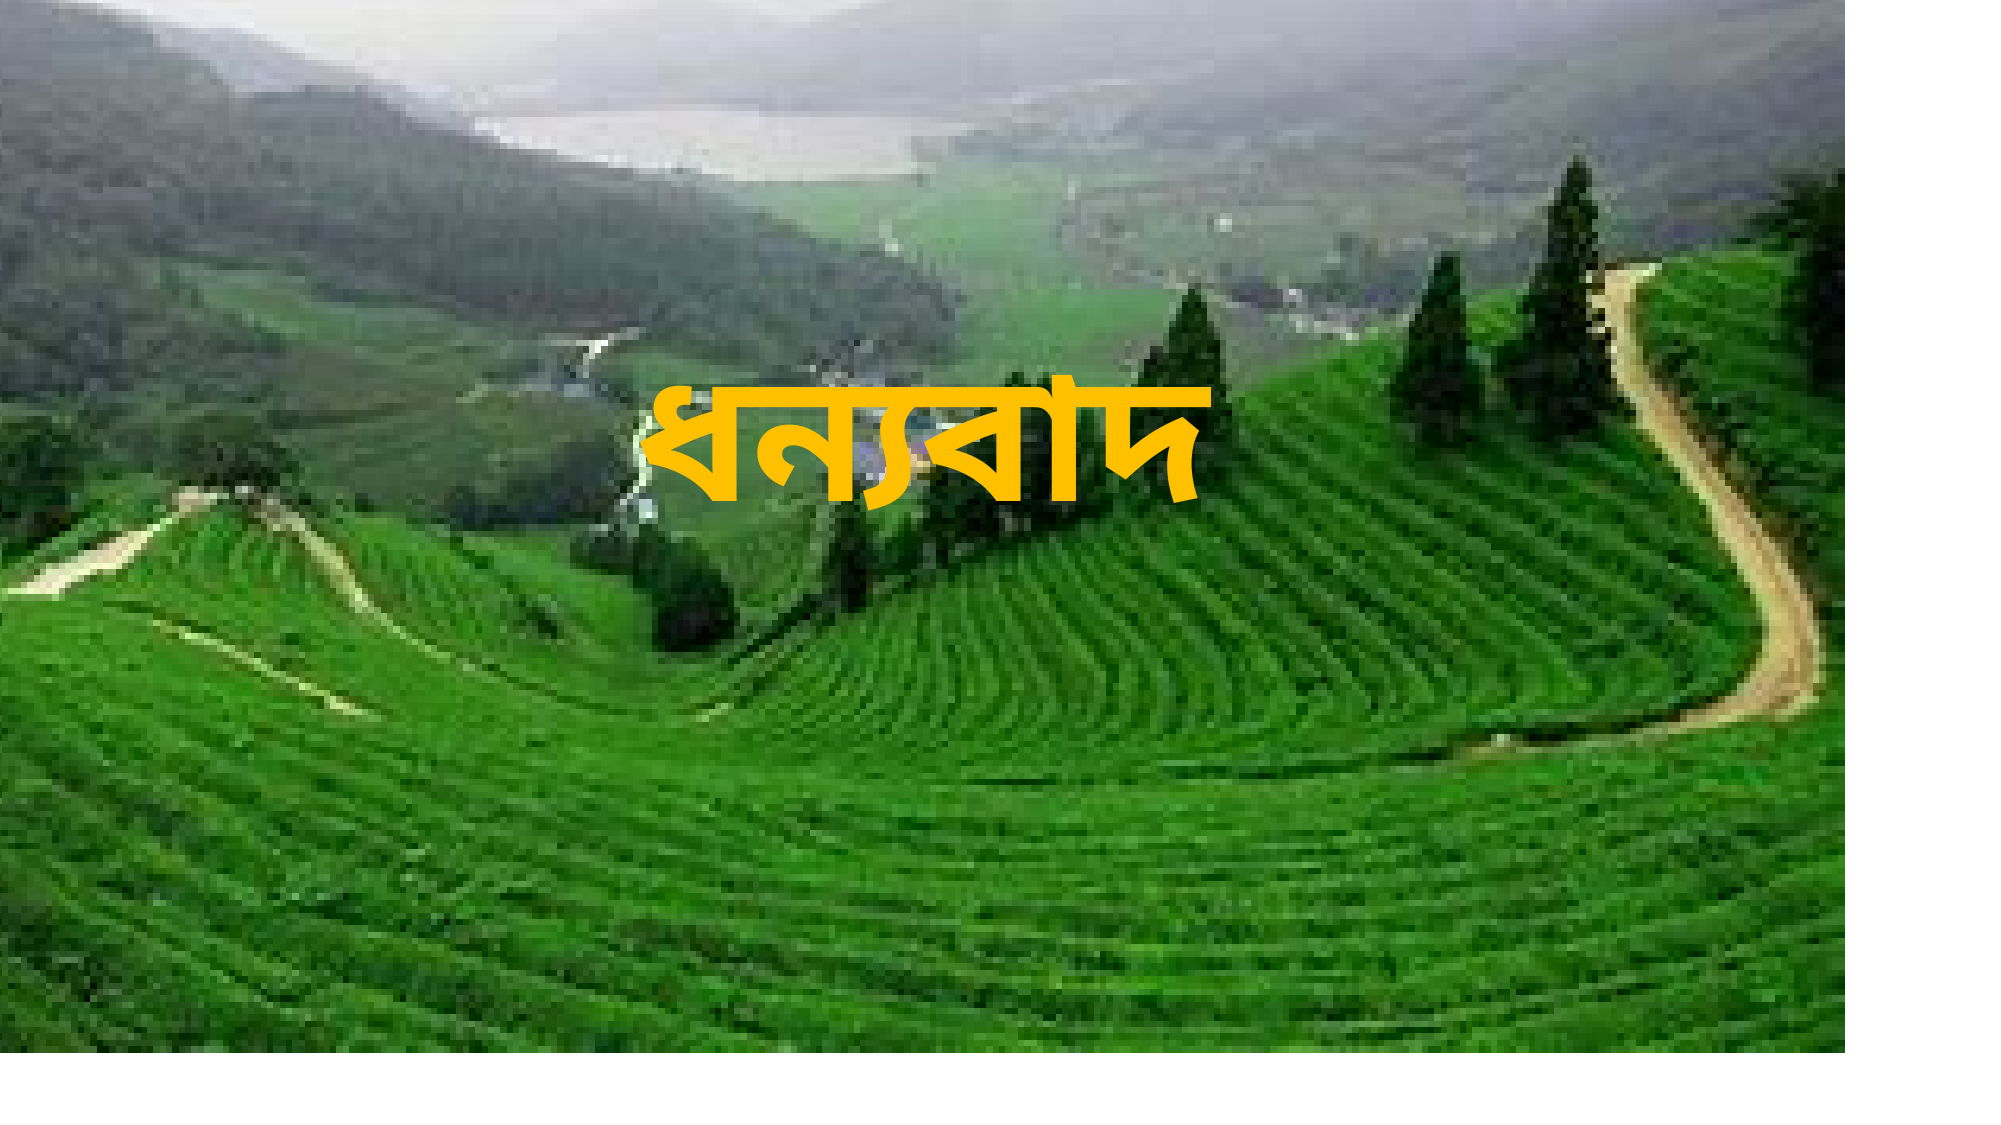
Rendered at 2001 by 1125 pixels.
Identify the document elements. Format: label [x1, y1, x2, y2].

picture [0, 0, 1845, 1053]
